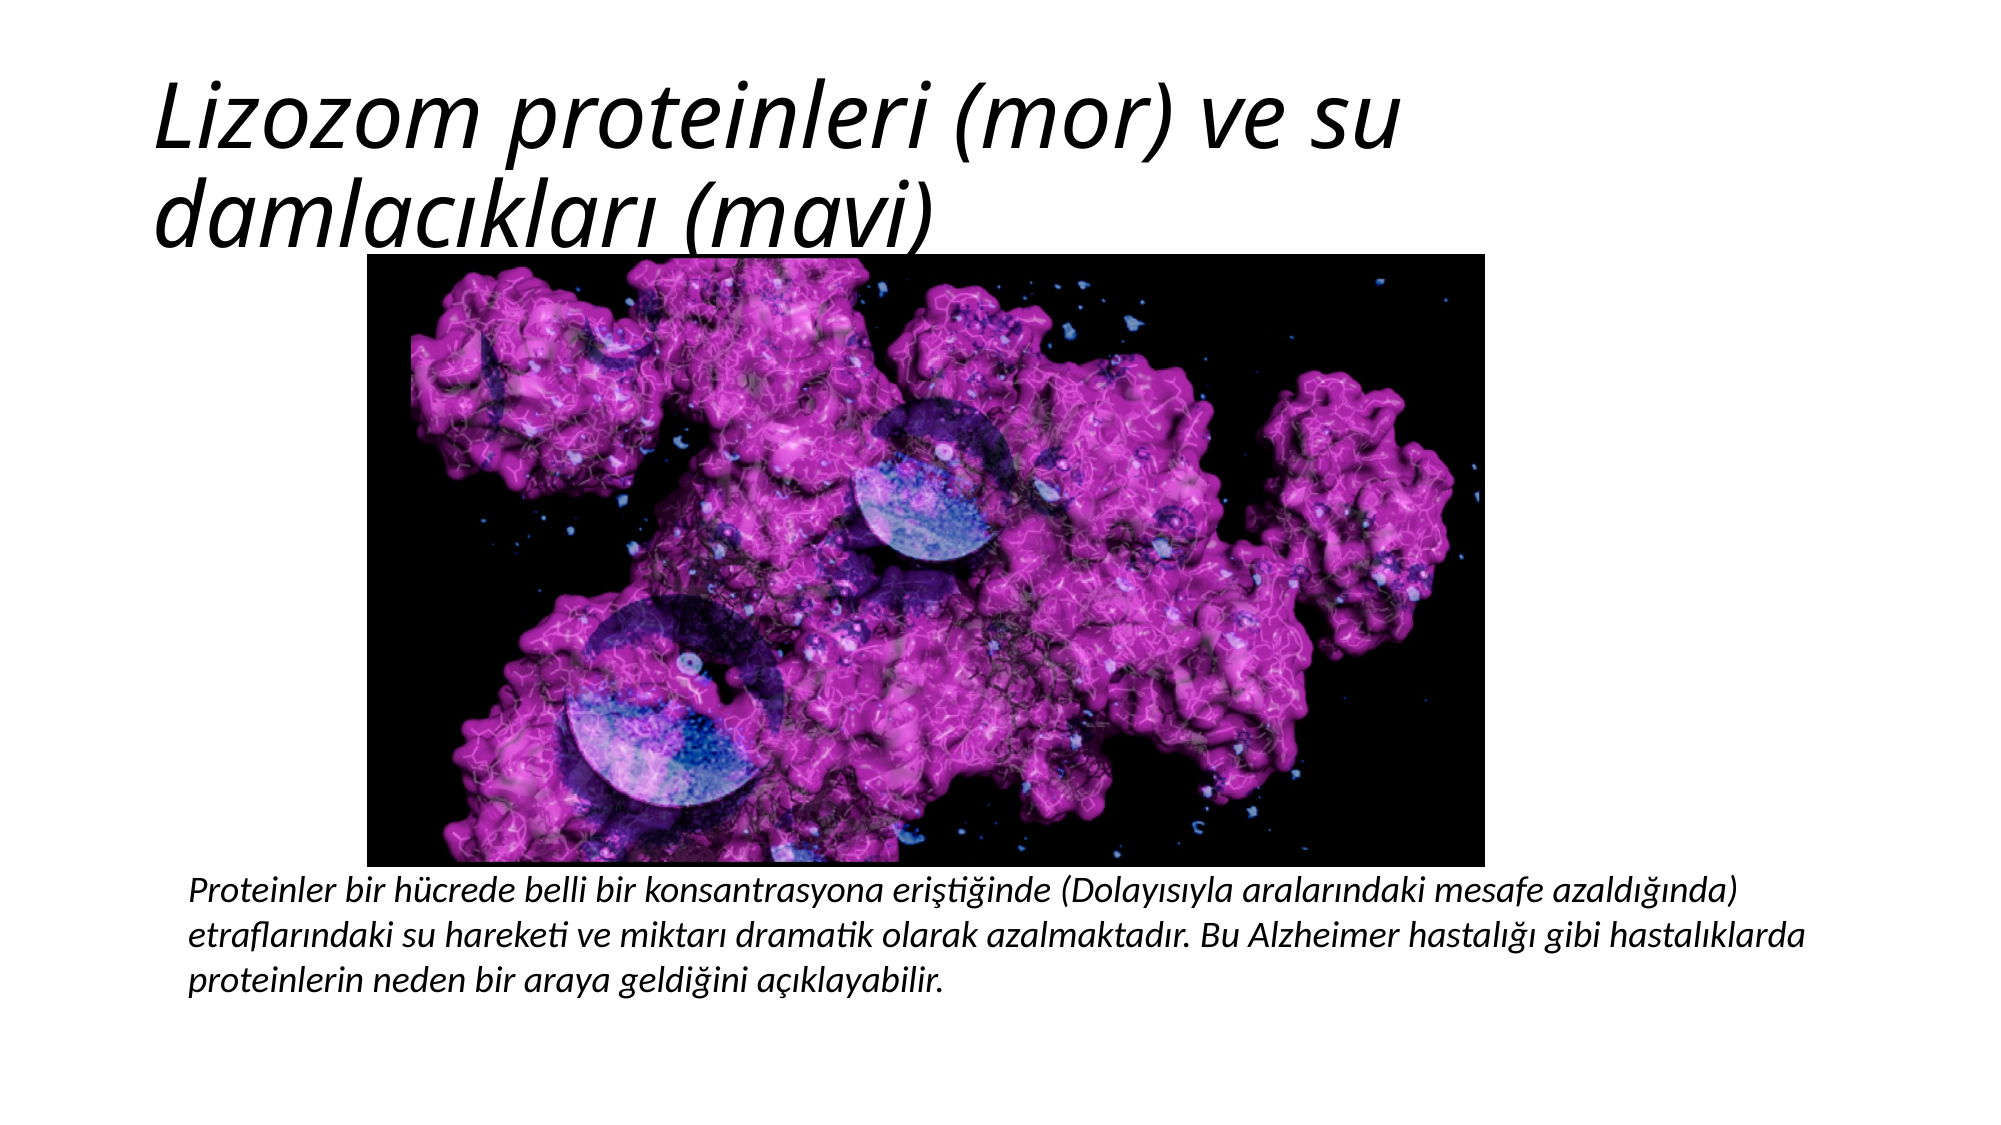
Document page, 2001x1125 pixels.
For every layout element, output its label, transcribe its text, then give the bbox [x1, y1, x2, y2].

title Lizozom proteinleri (mor) ve su damlacıkları (mavi) [137, 59, 1863, 278]
text_box Proteinler bir hücrede belli bir konsantrasyona eriştiğinde (Dolayısıyla aralarındaki mesafe azaldığında) etraflarındaki su hareketi ve miktarı dramatik olarak azalmaktadır. Bu Alzheimer hastalığı gibi hastalıklarda proteinlerin neden bir araya geldiğini açıklayabilir. [173, 857, 1886, 1008]
picture [367, 254, 1485, 867]
